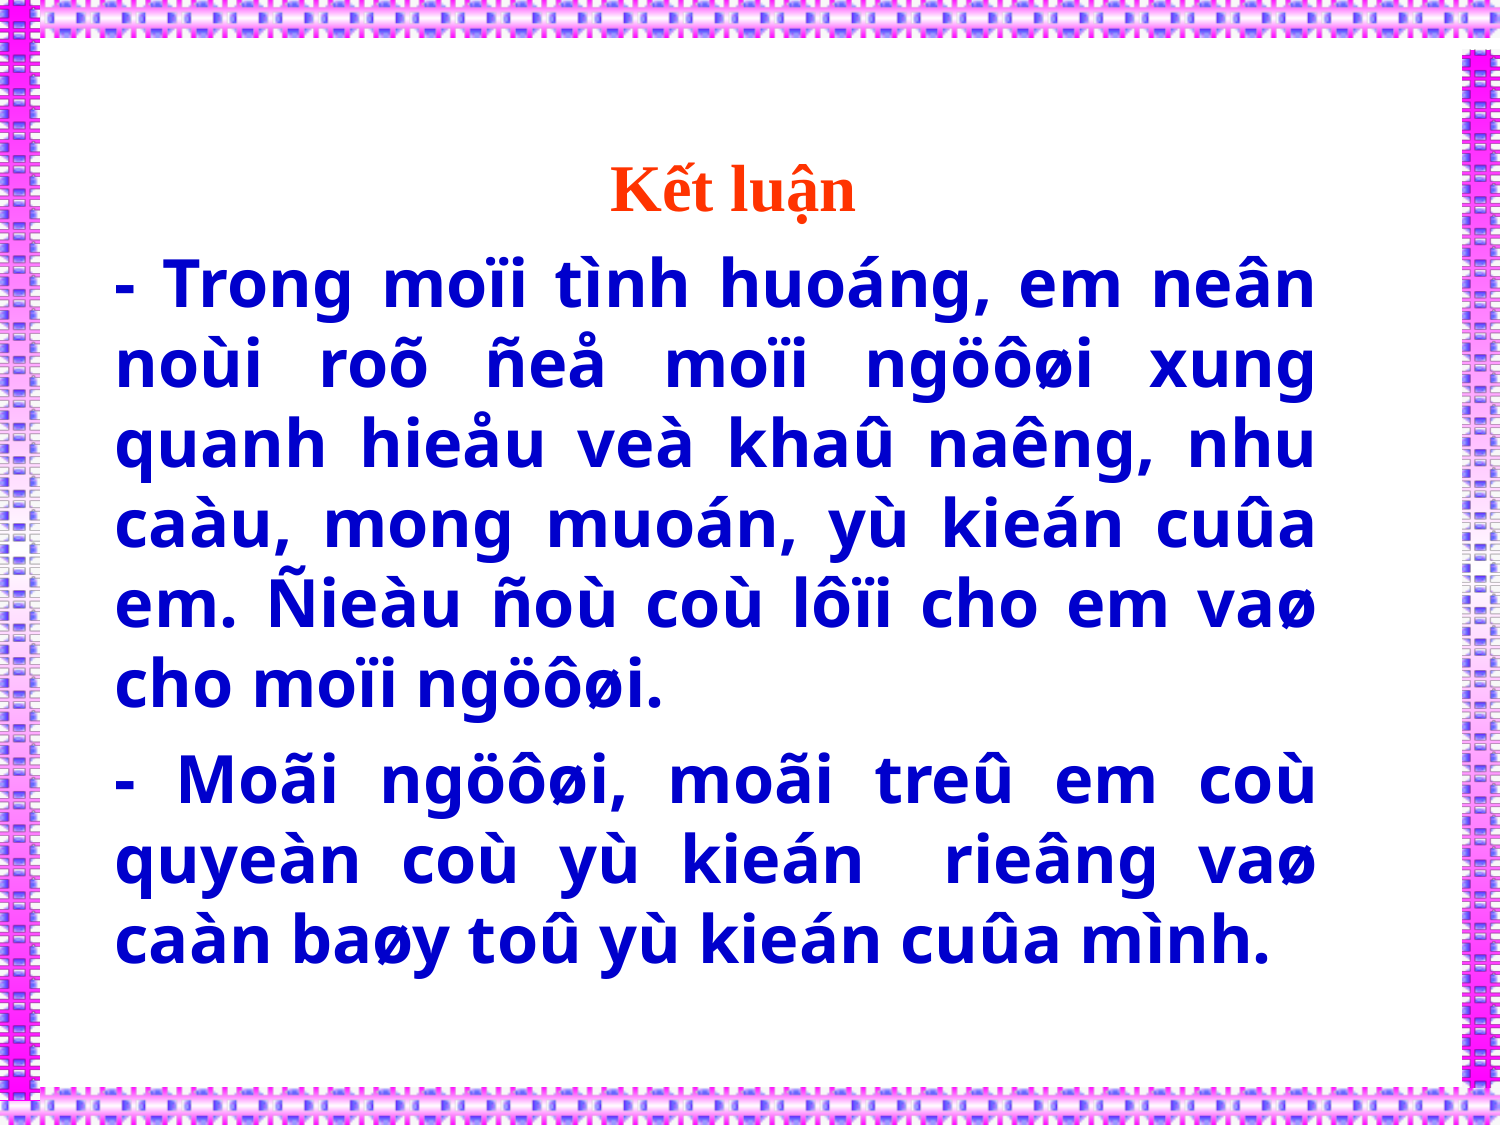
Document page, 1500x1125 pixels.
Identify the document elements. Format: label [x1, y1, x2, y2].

text_box [0, 0, 1500, 1125]
